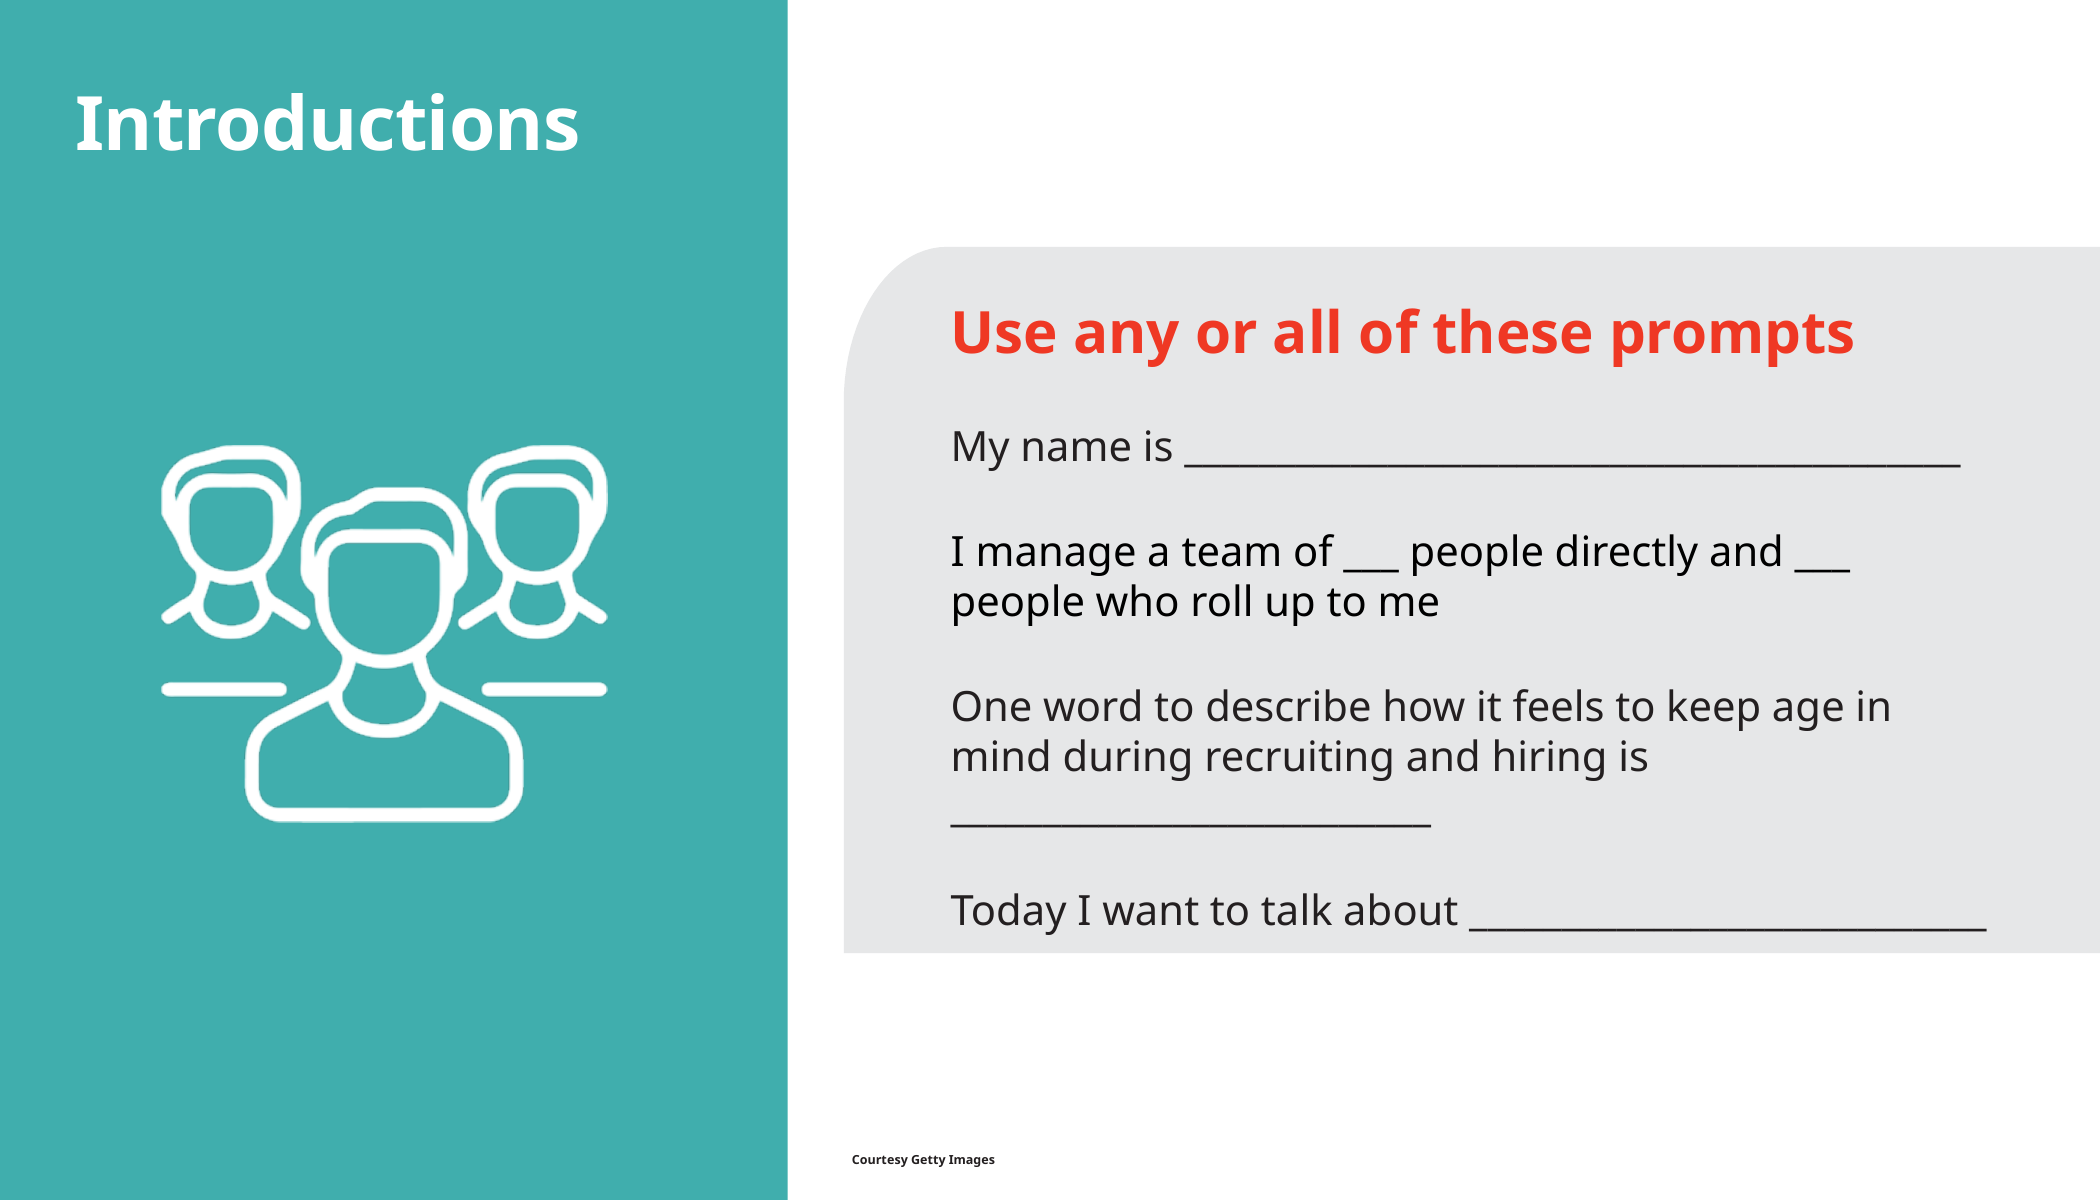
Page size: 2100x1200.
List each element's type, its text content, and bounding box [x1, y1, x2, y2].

title Introductions [72, 73, 663, 276]
text_box [0, 0, 788, 1200]
text_box [843, 246, 2100, 954]
picture [161, 445, 609, 823]
text_box Use any or all of these prompts My name is __________________________________________ I manage a team of ___ people directly and ___ people who roll up to me One word to describe how it feels to keep age in mind during recruiting and hiring is __________________________ Today I want to talk about ____________________________ [948, 293, 2013, 997]
text_box Courtesy Getty Images [849, 1149, 2025, 1167]
